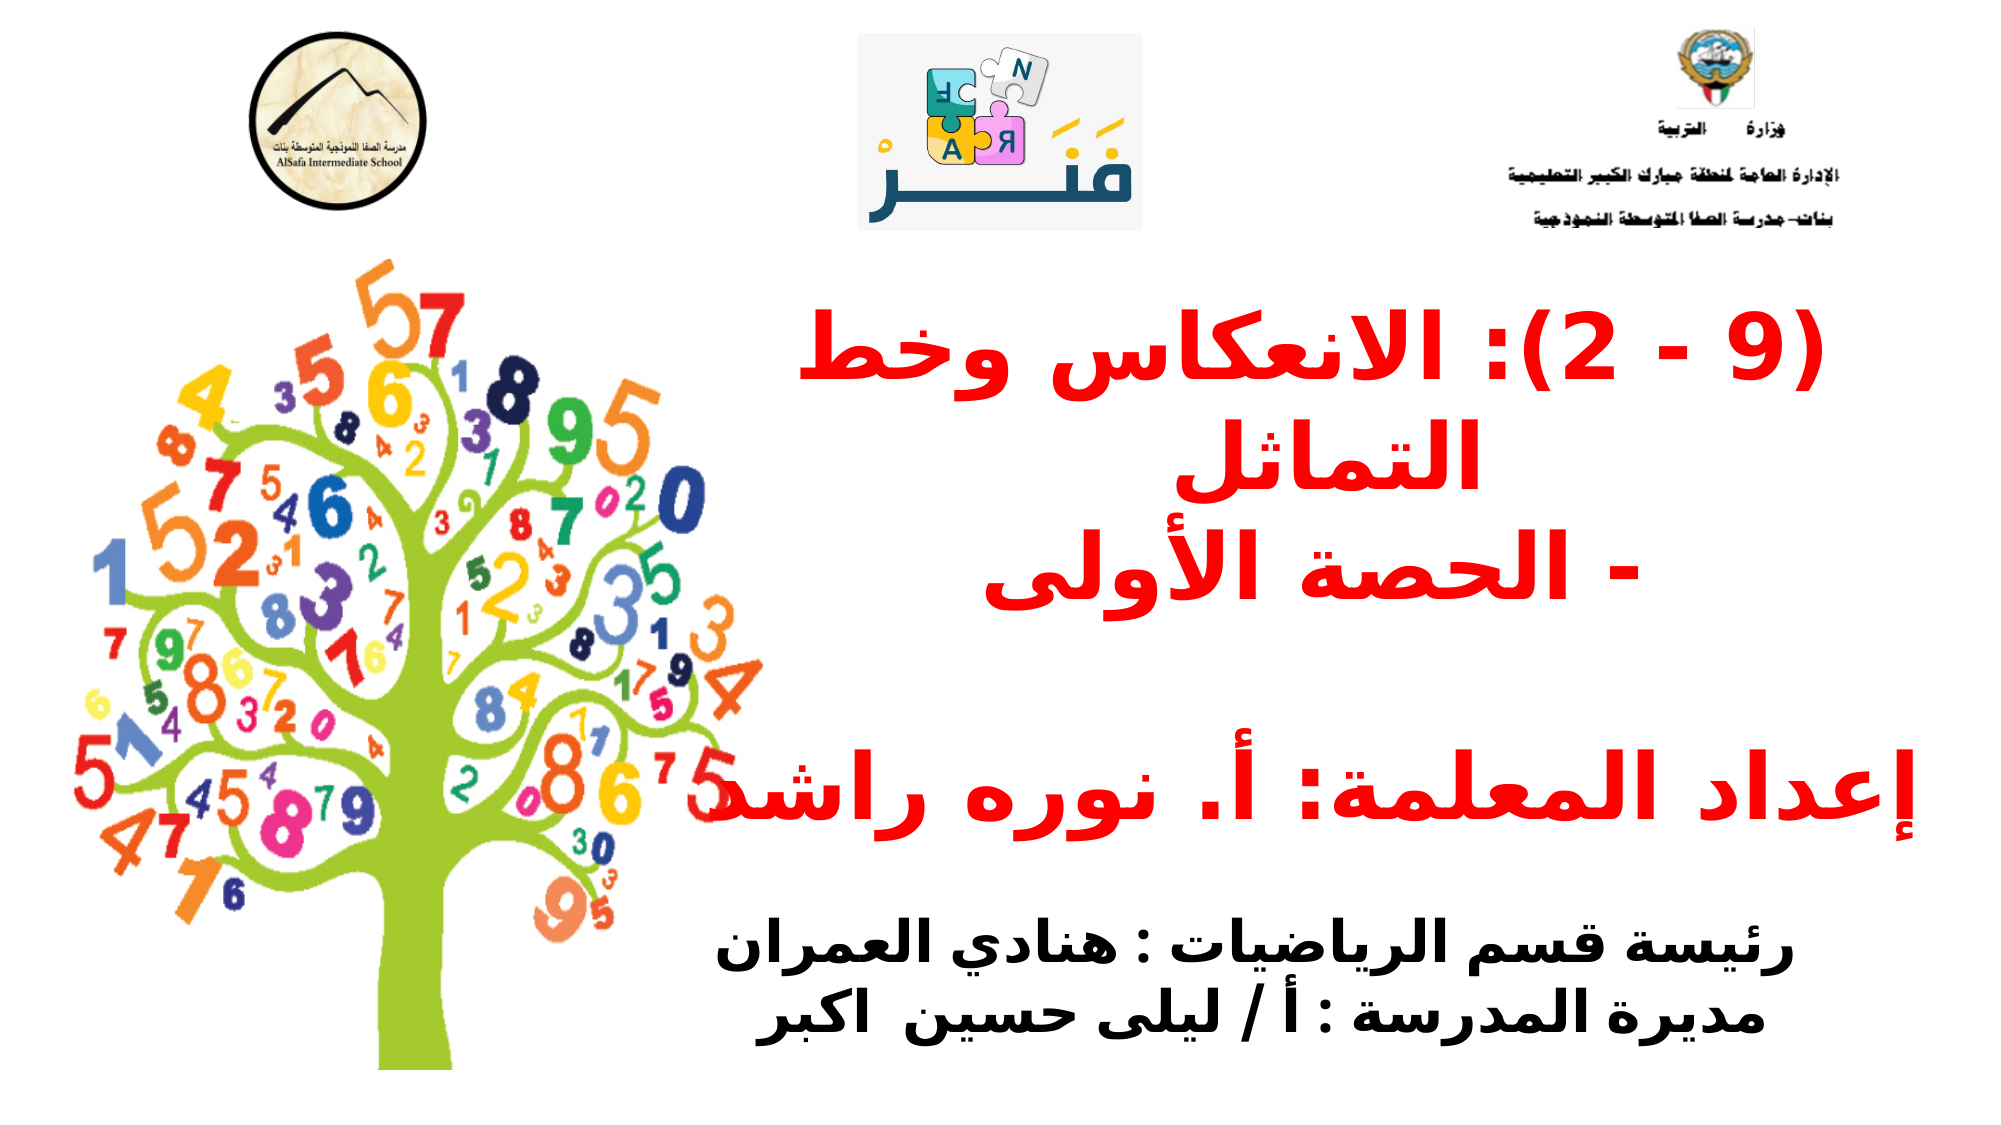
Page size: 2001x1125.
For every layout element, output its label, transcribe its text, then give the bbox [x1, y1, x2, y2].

title (9 - 2): الانعكاس وخط التماثل - الحصة الأولى إعداد المعلمة: أ. نوره راشد [764, 331, 1963, 794]
picture [70, 259, 764, 1070]
text_box رئيسة قسم الرياضيات : هنادي العمران مديرة المدرسة : أ / ليلى حسين اكبر [550, 827, 1963, 1122]
picture [200, 16, 467, 231]
picture [858, 33, 1142, 231]
picture [1421, 25, 1862, 240]
